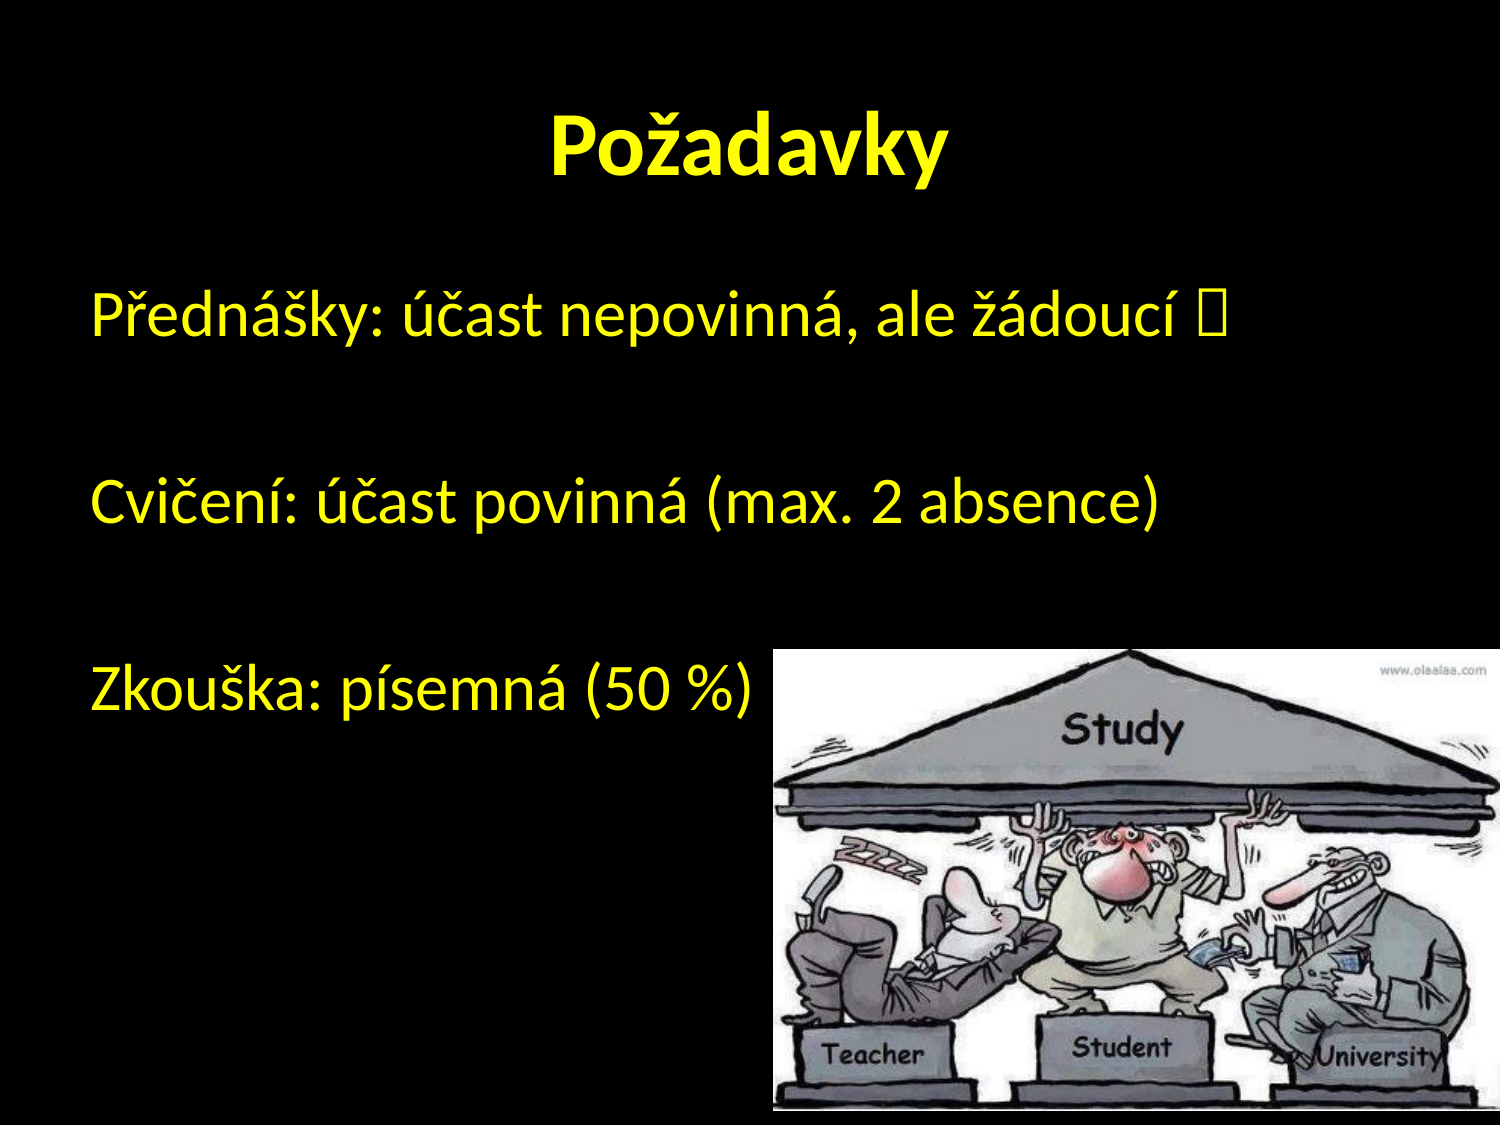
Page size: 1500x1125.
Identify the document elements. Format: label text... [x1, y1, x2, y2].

title Požadavky [75, 45, 1425, 233]
list Přednášky: účast nepovinná, ale žádoucí  Cvičení: účast povinná (max. 2 absence) Zkouška: písemná (50 %) [75, 262, 1425, 1005]
picture [773, 649, 1500, 1111]
